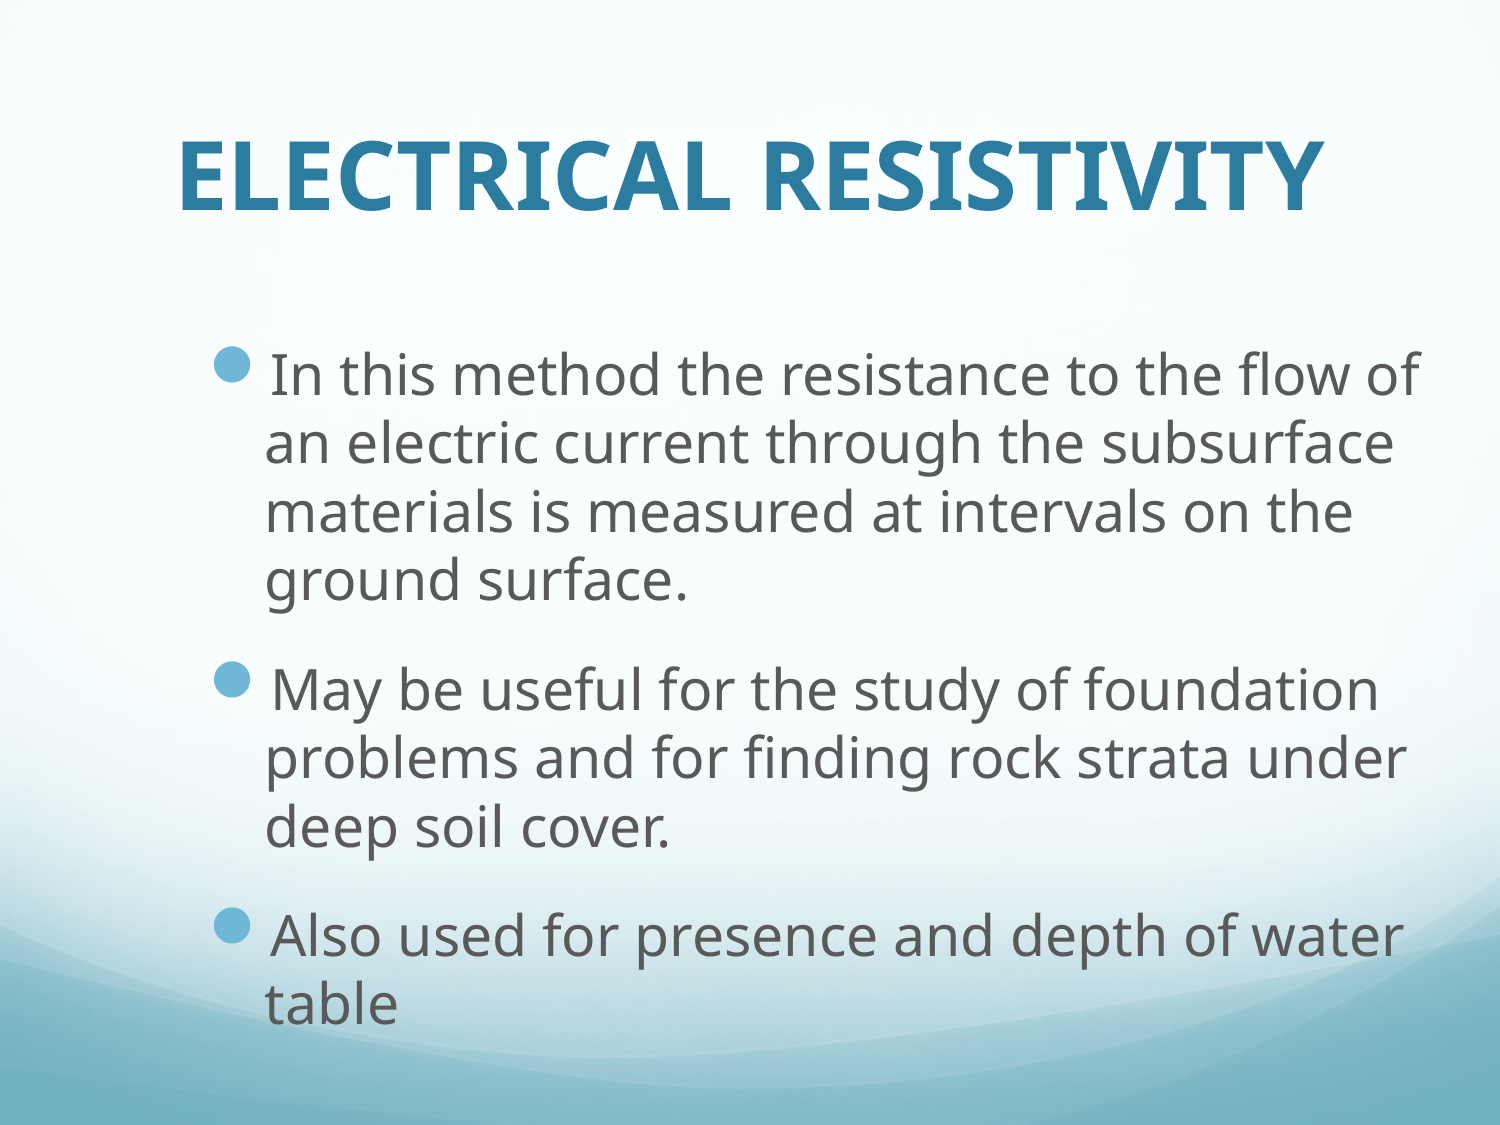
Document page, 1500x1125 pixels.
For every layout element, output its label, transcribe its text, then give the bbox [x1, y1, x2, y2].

list In this method the resistance to the flow of an electric current through the subsurface materials is measured at intervals on the ground surface. May be useful for the study of foundation problems and for finding rock strata under deep soil cover. Also used for presence and depth of water table [193, 330, 1470, 1051]
title ELECTRICAL RESISTIVITY [89, 17, 1410, 238]
